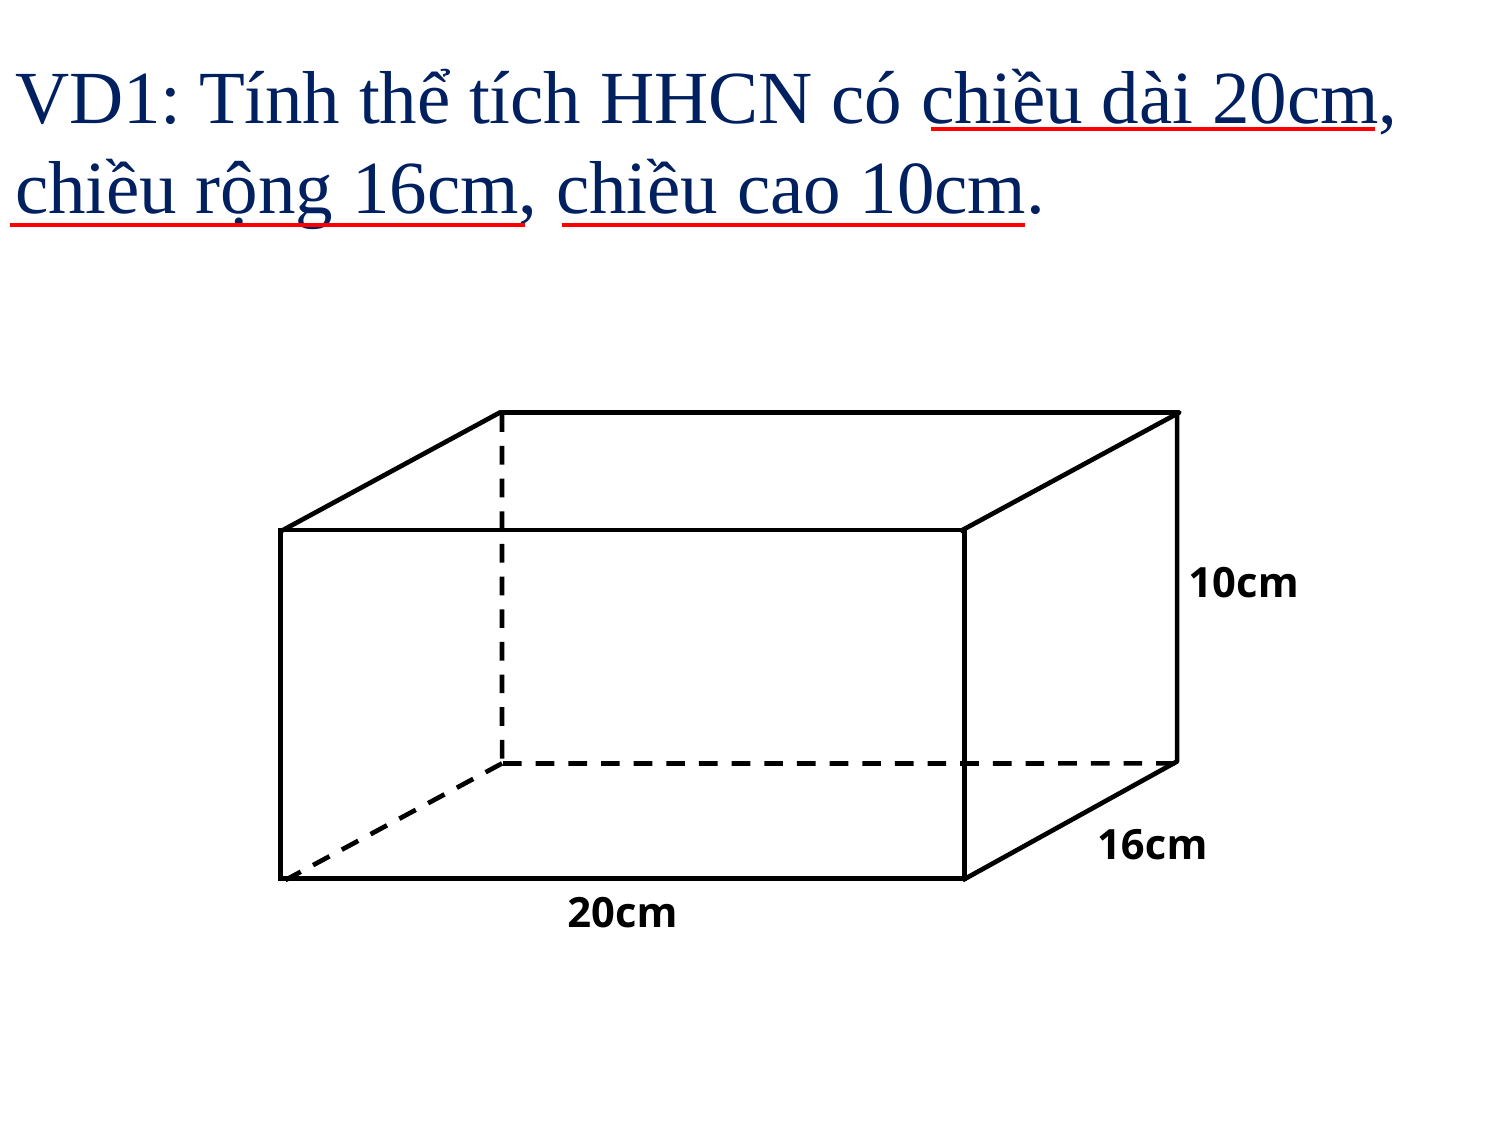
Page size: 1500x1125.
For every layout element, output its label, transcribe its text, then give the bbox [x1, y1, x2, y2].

text_box 20cm [552, 890, 693, 944]
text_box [280, 412, 1313, 881]
title VD1: Tính thể tích HHCN có chiều dài 20cm, chiều rộng 16cm, chiều cao 10cm. [0, 45, 1500, 233]
